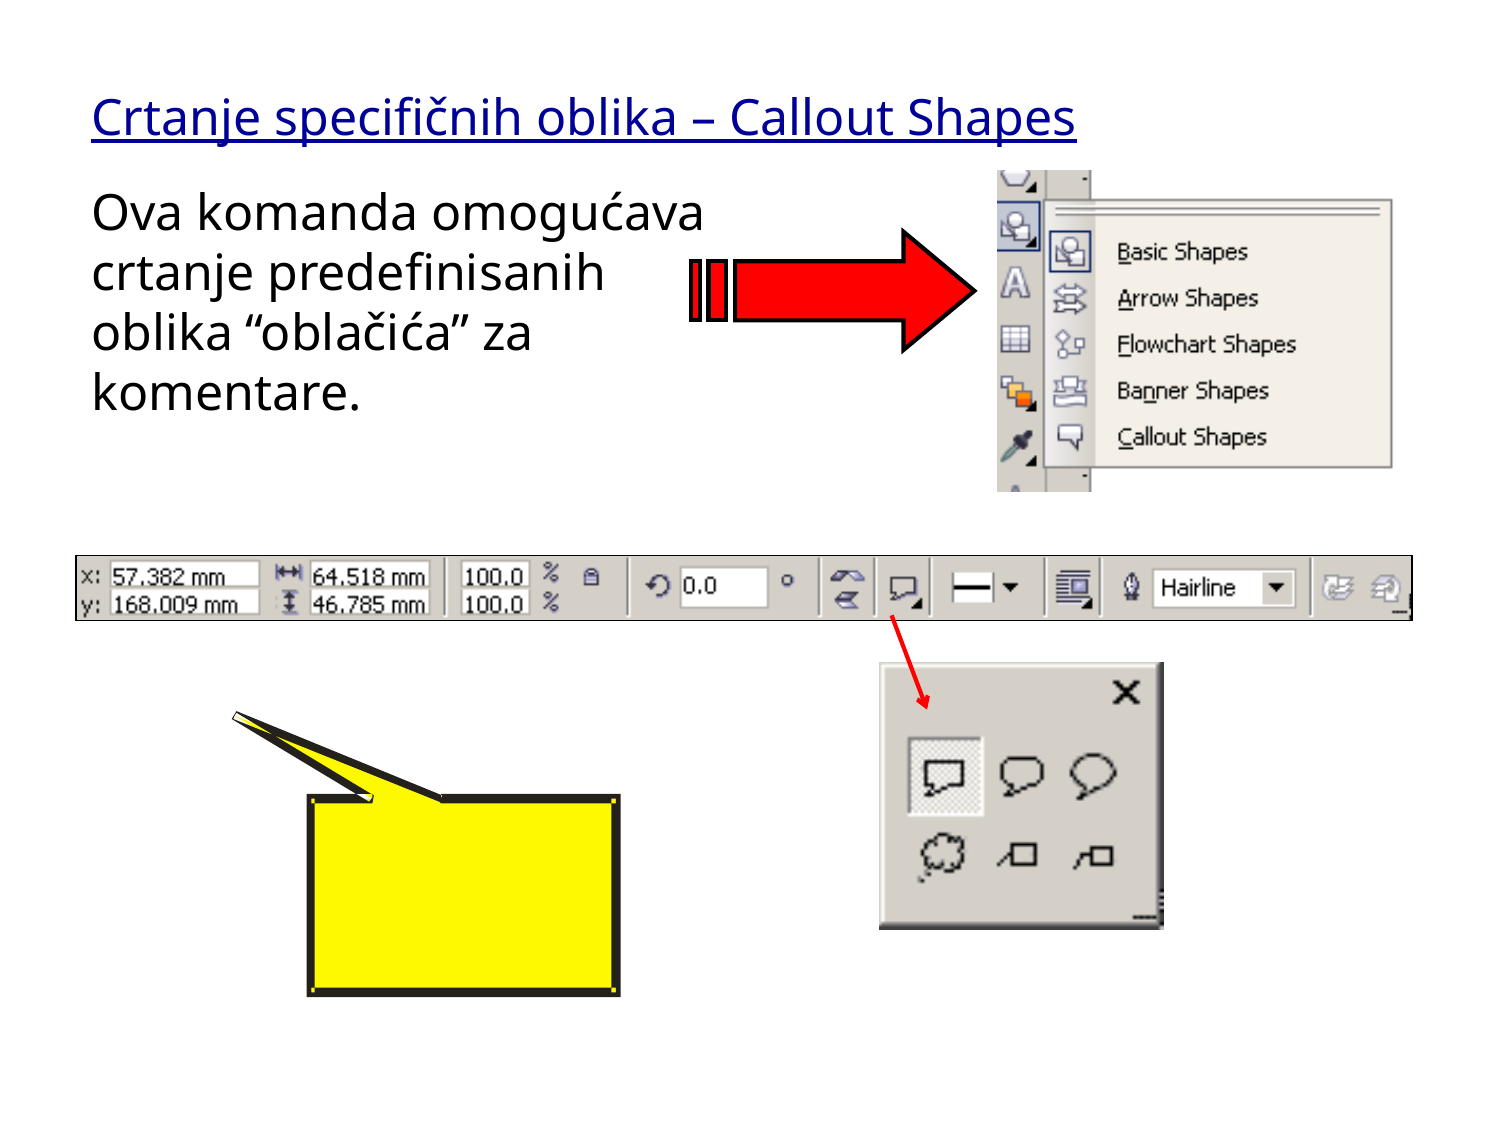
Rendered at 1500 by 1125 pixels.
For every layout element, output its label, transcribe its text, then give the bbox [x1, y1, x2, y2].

text_box [735, 231, 975, 350]
picture [997, 170, 1412, 492]
text_box Ova komanda omogućava crtanje predefinisanih oblika “oblačića” za komentare. [76, 172, 774, 428]
picture [879, 662, 1164, 930]
picture [76, 556, 1412, 620]
text_box [708, 261, 727, 321]
text_box [690, 261, 700, 321]
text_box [230, 709, 623, 1000]
text_box Crtanje specifičnih oblika – Callout Shapes [76, 78, 1211, 153]
